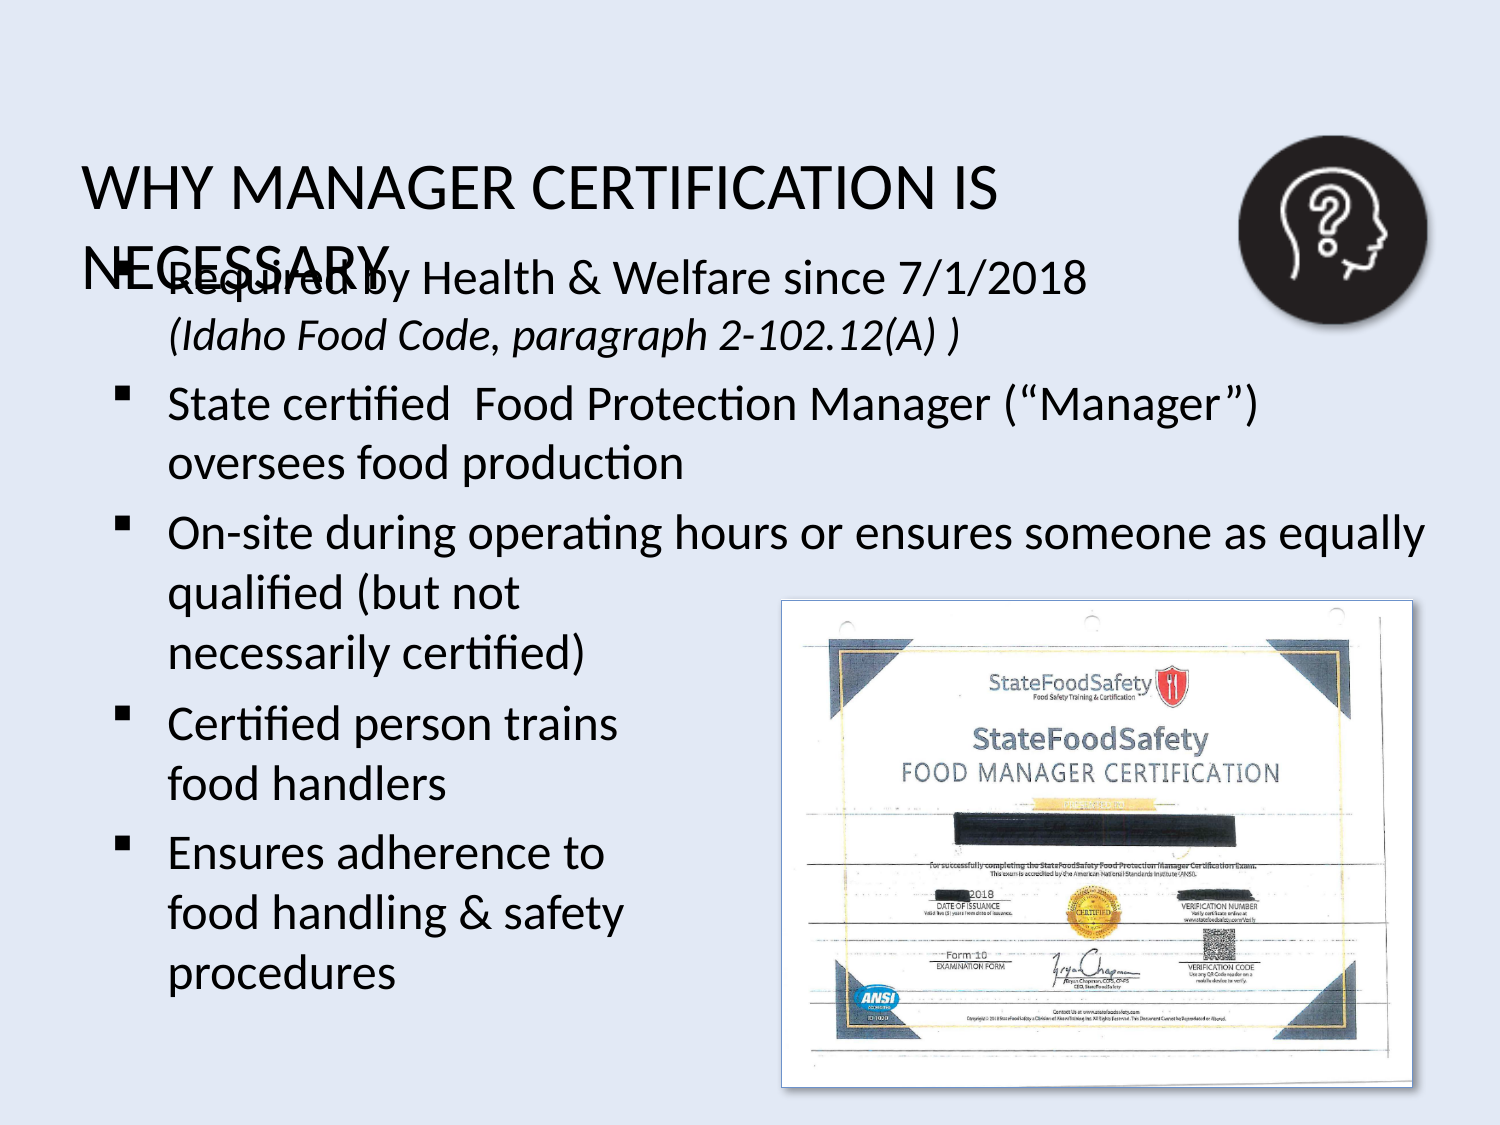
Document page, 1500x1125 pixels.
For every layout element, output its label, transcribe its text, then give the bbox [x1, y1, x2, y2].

list Required by Health & Welfare since 7/1/2018 (Idaho Food Code, paragraph 2-102.12(A) ) State certified Food Protection Manager (“Manager”) oversees food production On-site during operating hours or ensures someone as equally qualified (but not necessarily certified) Certified person trains food handlers Ensures adherence to food handling & safety procedures [96, 237, 1500, 1063]
picture [781, 599, 1413, 1088]
title Why Manager Certification is Necessary [66, 135, 1175, 224]
picture [1237, 134, 1430, 237]
